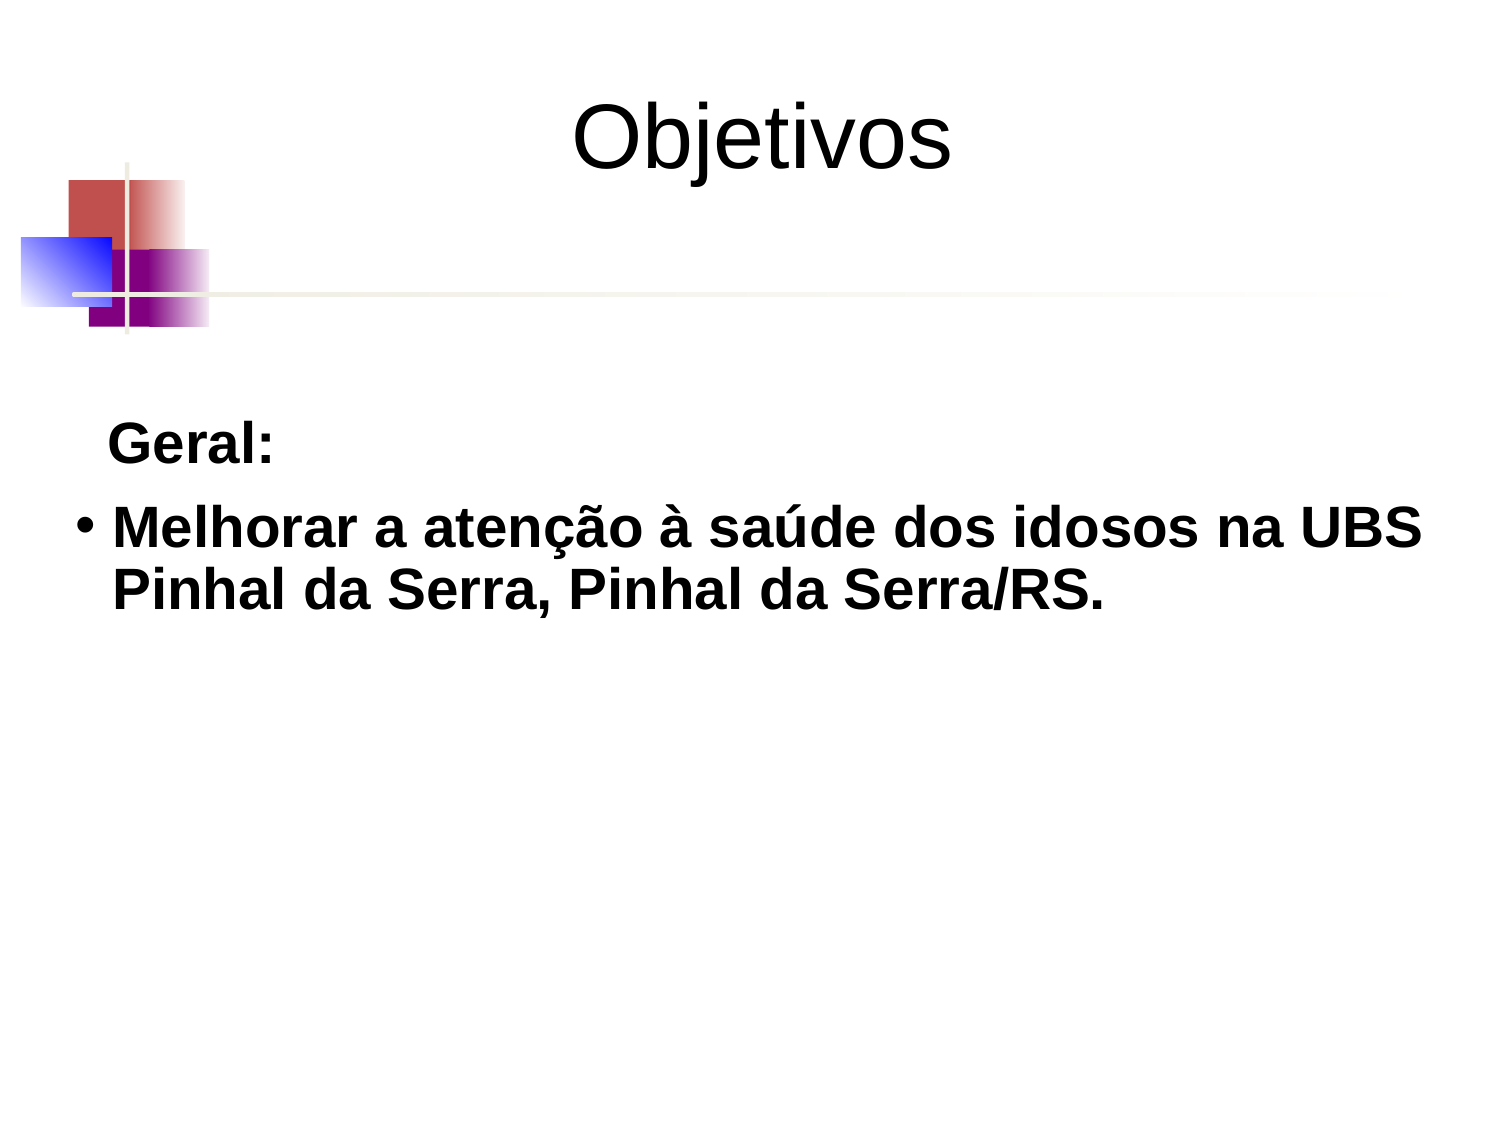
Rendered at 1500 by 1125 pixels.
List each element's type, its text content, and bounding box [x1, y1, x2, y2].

title Objetivos [75, 44, 1425, 233]
subtitle Geral: Melhorar a atenção à saúde dos idosos na UBS Pinhal da Serra, Pinhal da Serra/RS. [75, 461, 1425, 650]
